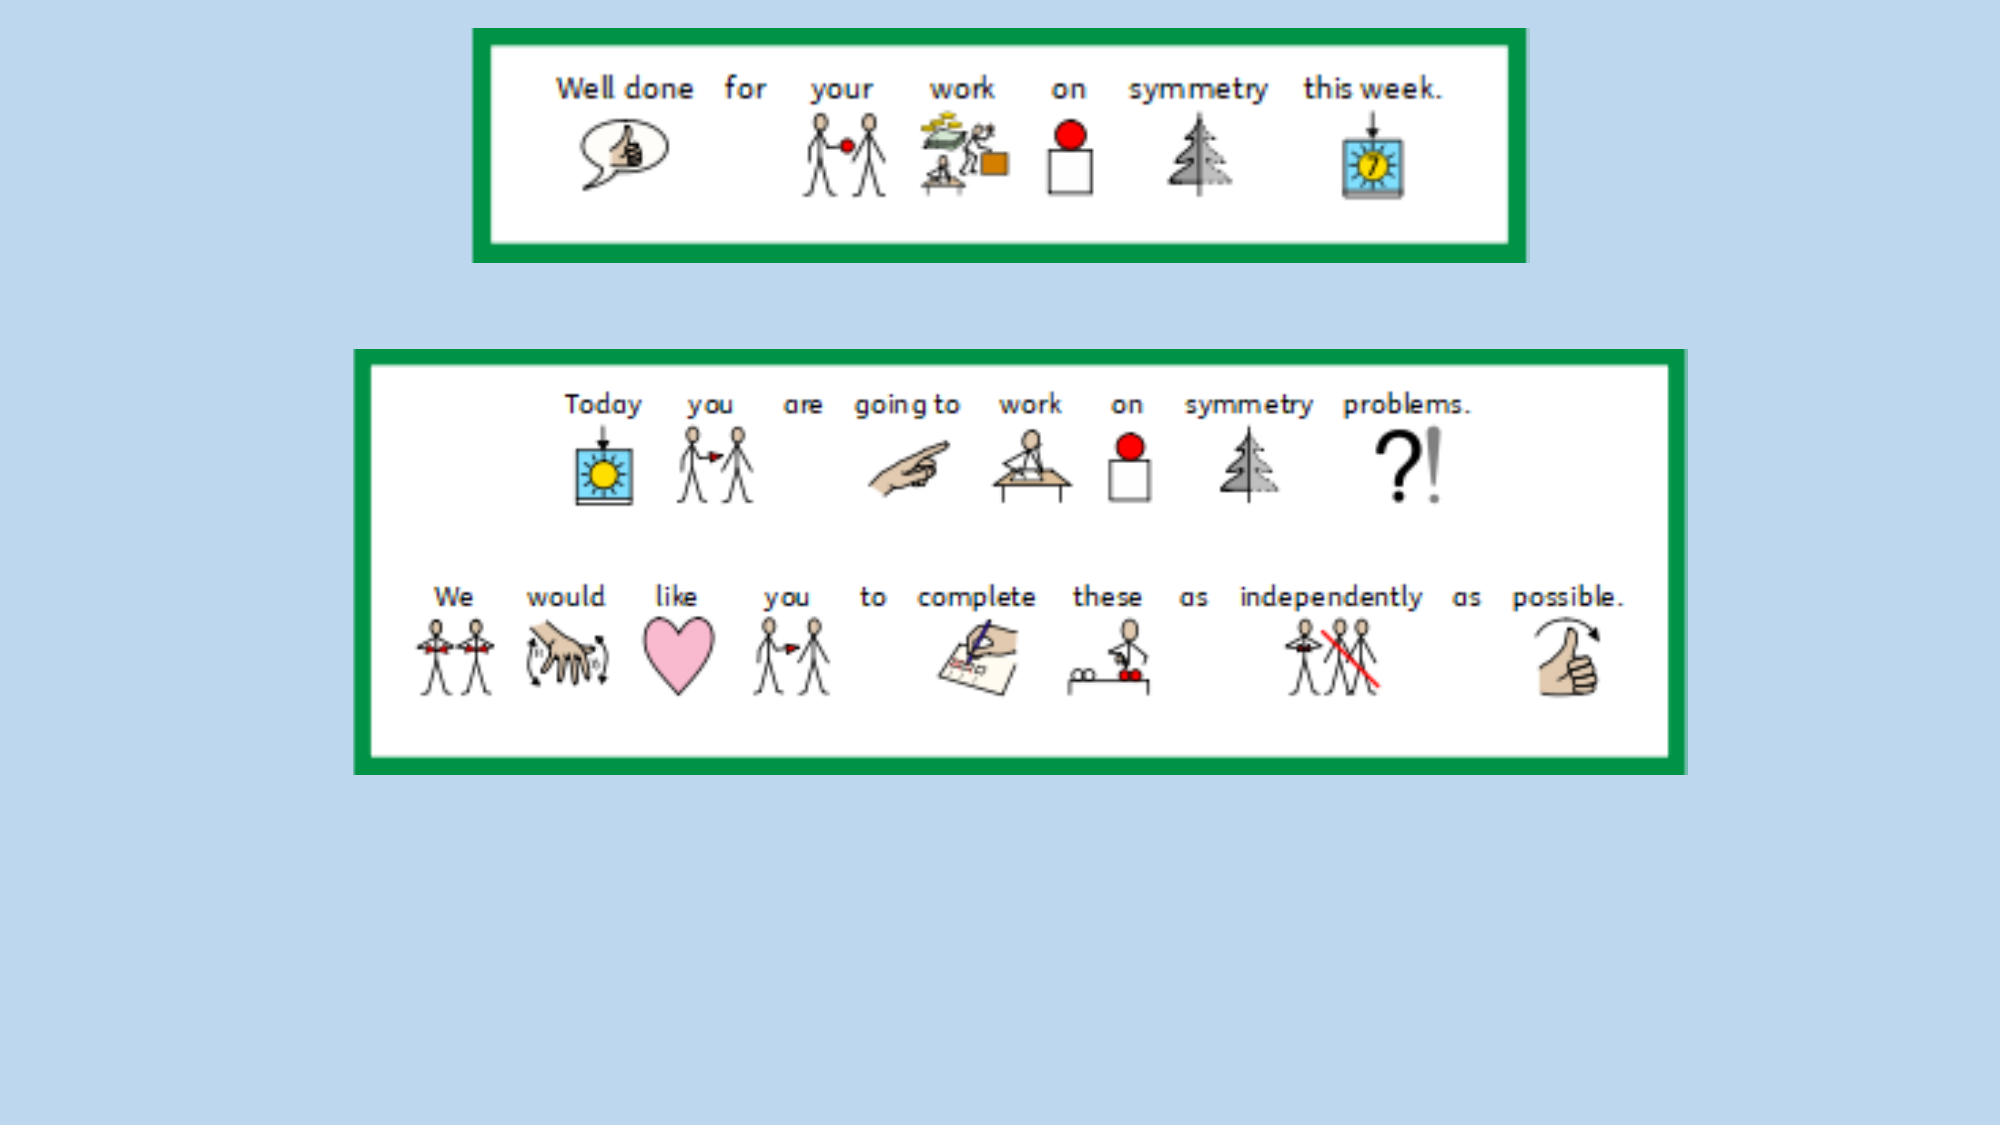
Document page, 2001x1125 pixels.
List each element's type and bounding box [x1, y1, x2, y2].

picture [353, 349, 1688, 775]
picture [471, 28, 1530, 263]
